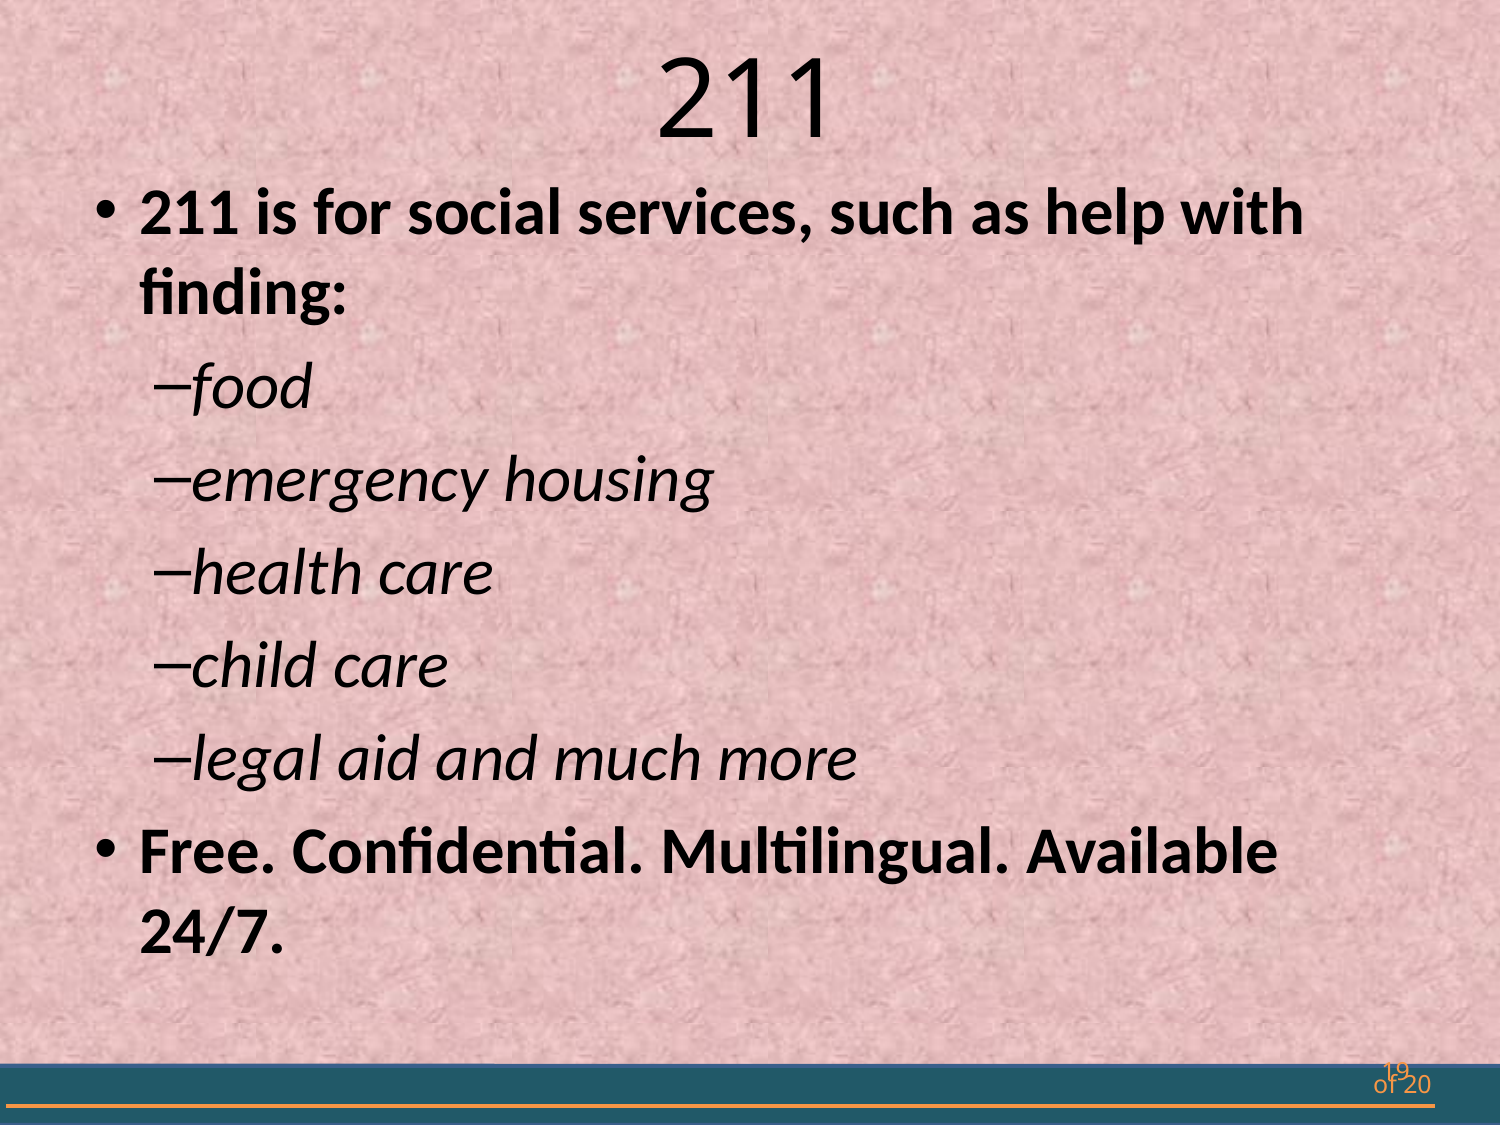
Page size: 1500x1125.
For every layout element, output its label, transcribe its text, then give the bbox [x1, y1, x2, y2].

text_box [0, 1063, 1500, 1125]
slide_number 19 [1074, 1042, 1425, 1103]
list 211 is for social services, such as help with finding: food emergency housing health care child care legal aid and much more Free. Confidential. Multilingual. Available 24/7. [79, 160, 1430, 988]
text_box of 20 [1316, 1050, 1447, 1118]
picture [0, 0, 1500, 1063]
title 211 [75, 19, 1425, 256]
